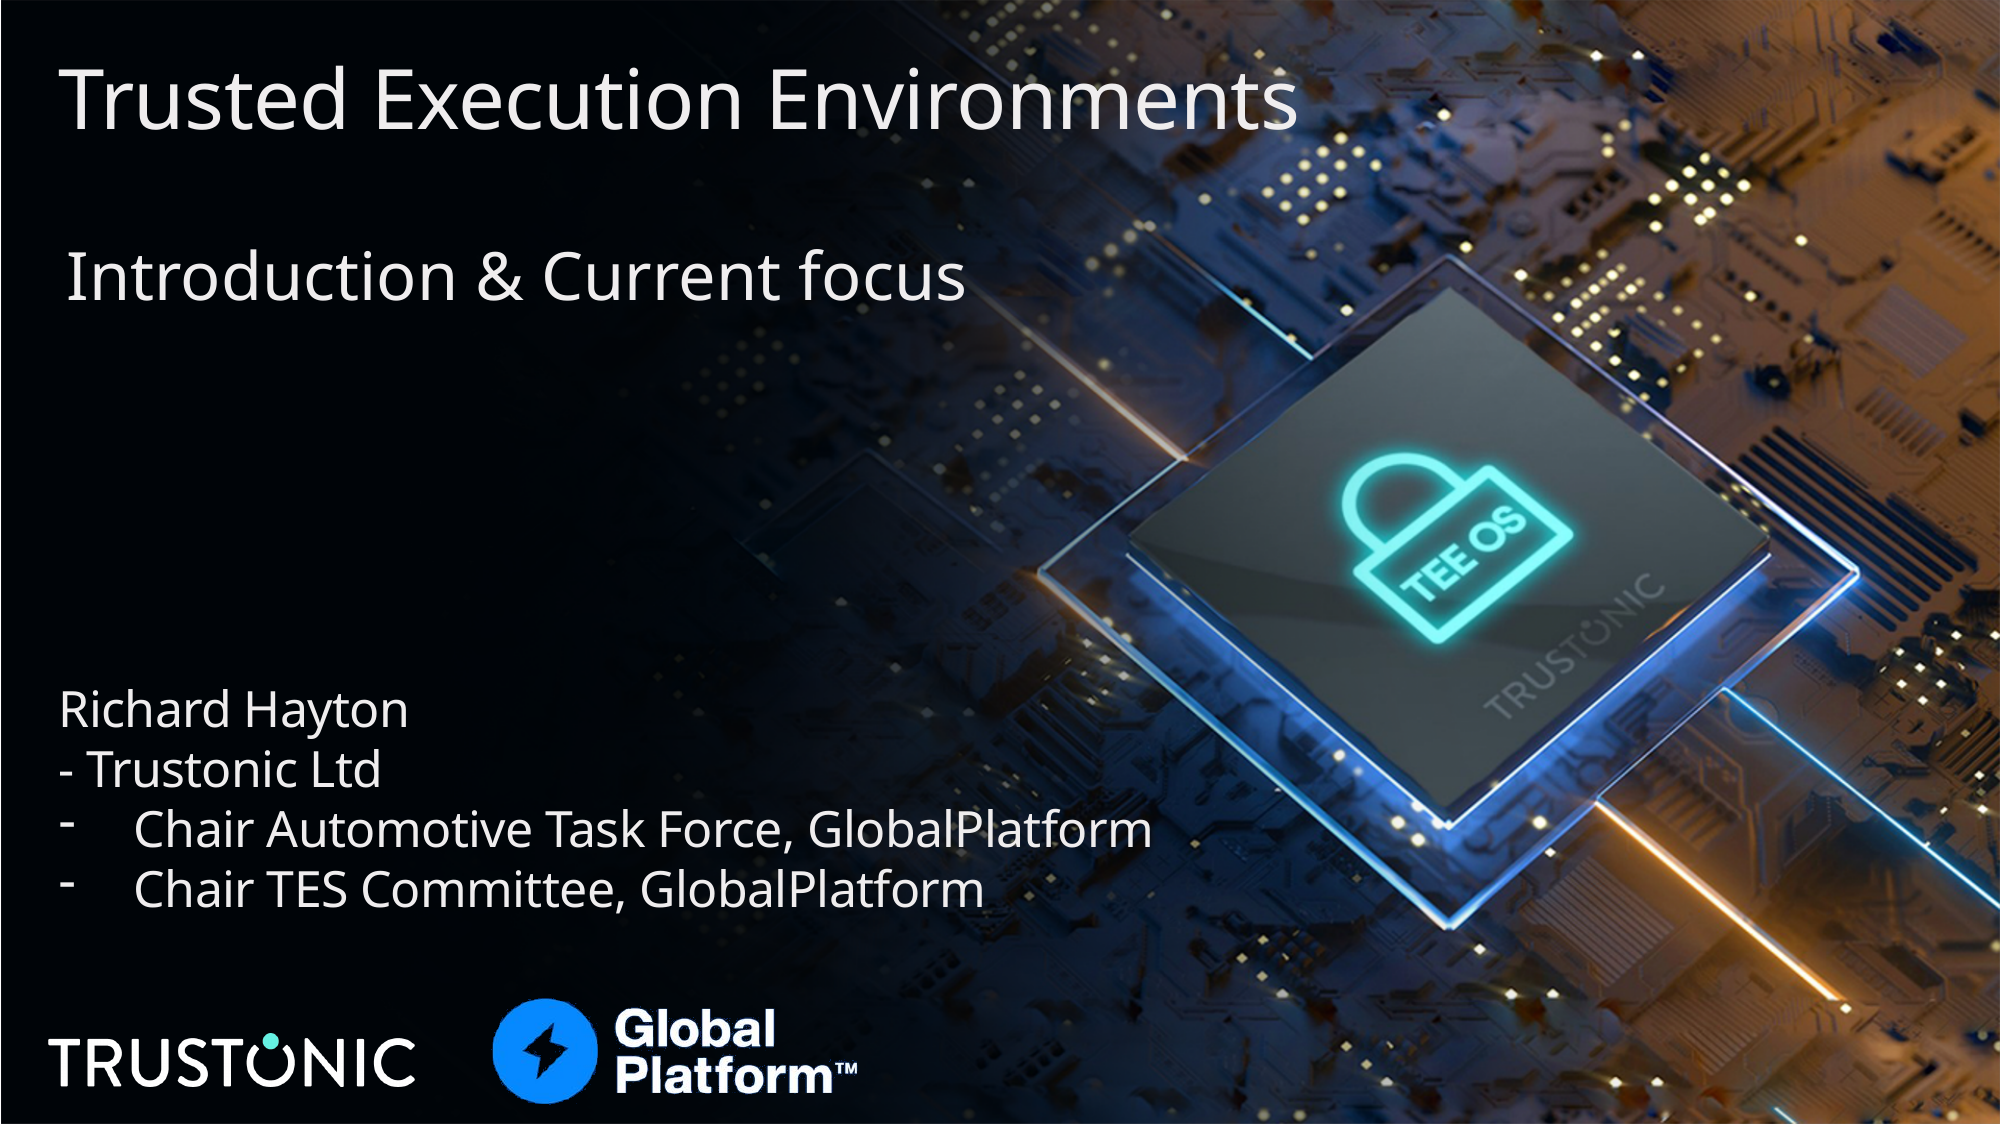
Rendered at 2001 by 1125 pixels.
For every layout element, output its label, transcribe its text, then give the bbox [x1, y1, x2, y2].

title Trusted Execution Environments [58, 46, 1941, 148]
picture [0, 0, 2001, 1125]
text_box Introduction & Current focus [52, 249, 983, 321]
text_box Richard Hayton - Trustonic Ltd Chair Automotive Task Force, GlobalPlatform Chair TES Committee, GlobalPlatform [58, 677, 1941, 918]
